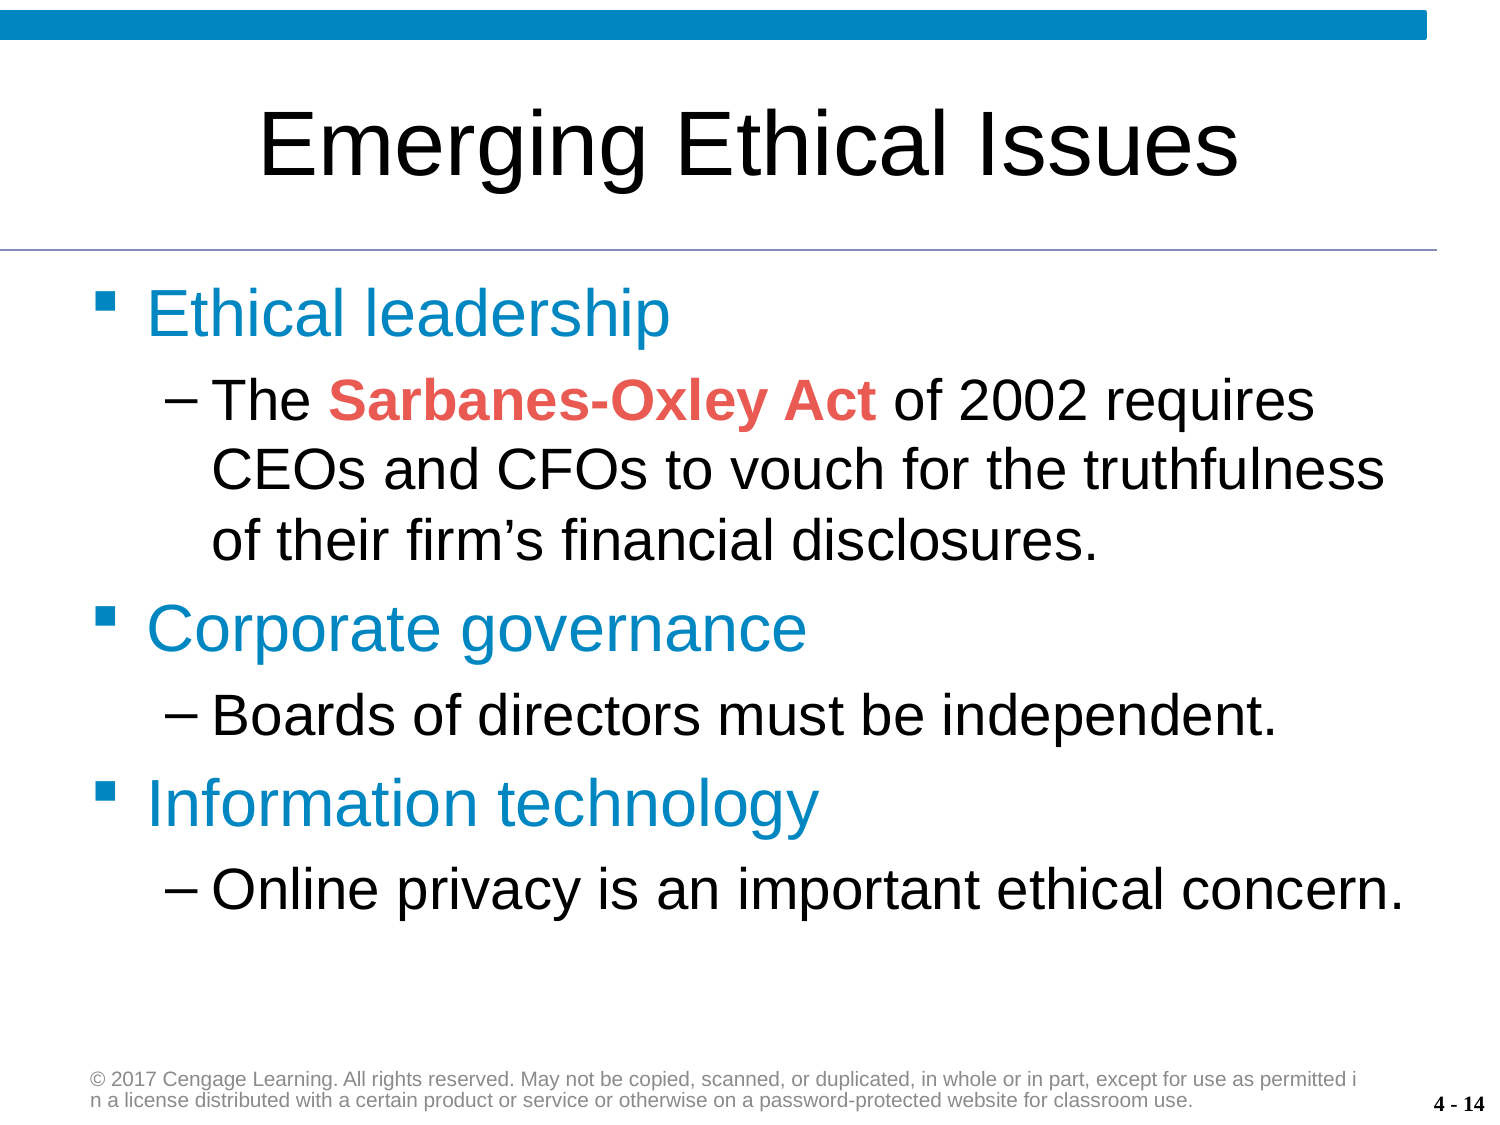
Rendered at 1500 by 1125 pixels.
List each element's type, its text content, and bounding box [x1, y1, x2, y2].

title Emerging Ethical Issues [75, 45, 1425, 233]
footer © 2017 Cengage Learning. All rights reserved. May not be copied, scanned, or duplicated, in whole or in part, except for use as permitted in a license distributed with a certain product or service or otherwise on a password-protected website for classroom use. [75, 1037, 1375, 1120]
list Ethical leadership The Sarbanes-Oxley Act of 2002 requires CEOs and CFOs to vouch for the truthfulness of their firm’s financial disclosures. Corporate governance Boards of directors must be independent. Information technology Online privacy is an important ethical concern. [75, 262, 1425, 1005]
